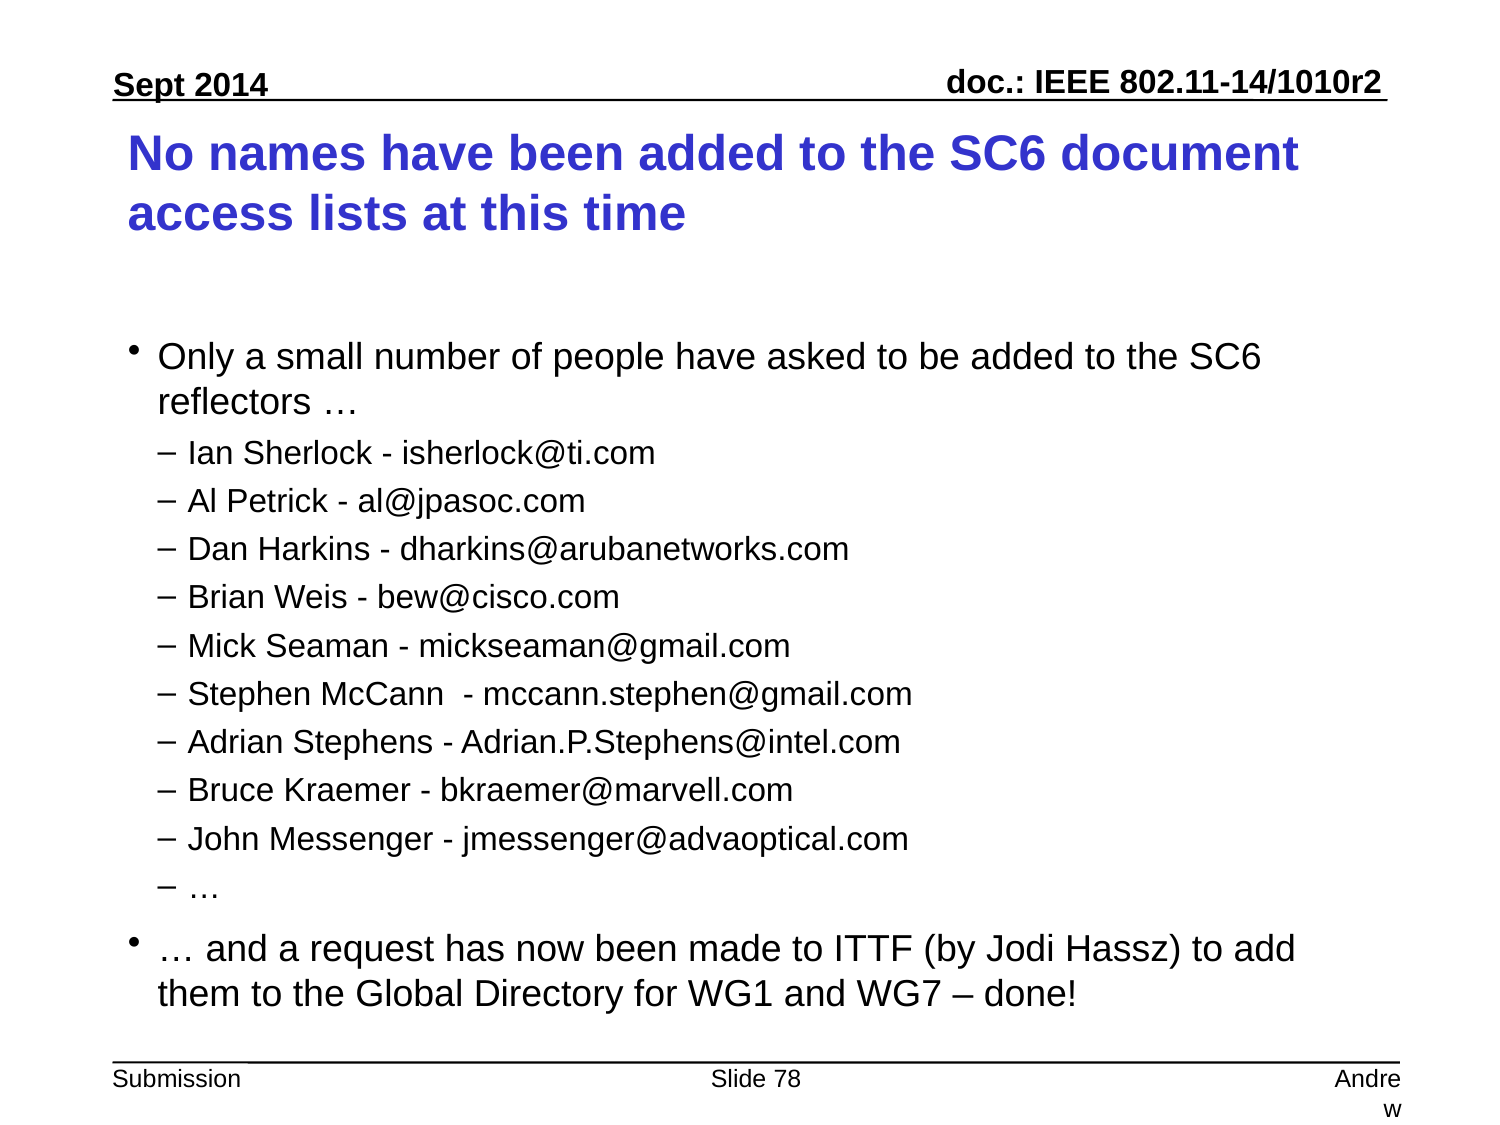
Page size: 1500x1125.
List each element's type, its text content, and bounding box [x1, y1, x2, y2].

list Only a small number of people have asked to be added to the SC6 reflectors … Ian Sherlock - isherlock@ti.com Al Petrick - al@jpasoc.com Dan Harkins - dharkins@arubanetworks.com Brian Weis - bew@cisco.com Mick Seaman - mickseaman@gmail.com Stephen McCann - mccann.stephen@gmail.com Adrian Stephens - Adrian.P.Stephens@intel.com Bruce Kraemer - bkraemer@marvell.com John Messenger - jmessenger@advaoptical.com … … and a request has now been made to ITTF (by Jodi Hassz) to add them to the Global Directory for WG1 and WG7 – done! [112, 324, 1388, 1000]
slide_number Slide 78 [709, 1061, 803, 1093]
title No names have been added to the SC6 document access lists at this time [112, 112, 1388, 288]
footer Andrew Myles, Cisco [1320, 1061, 1402, 1093]
